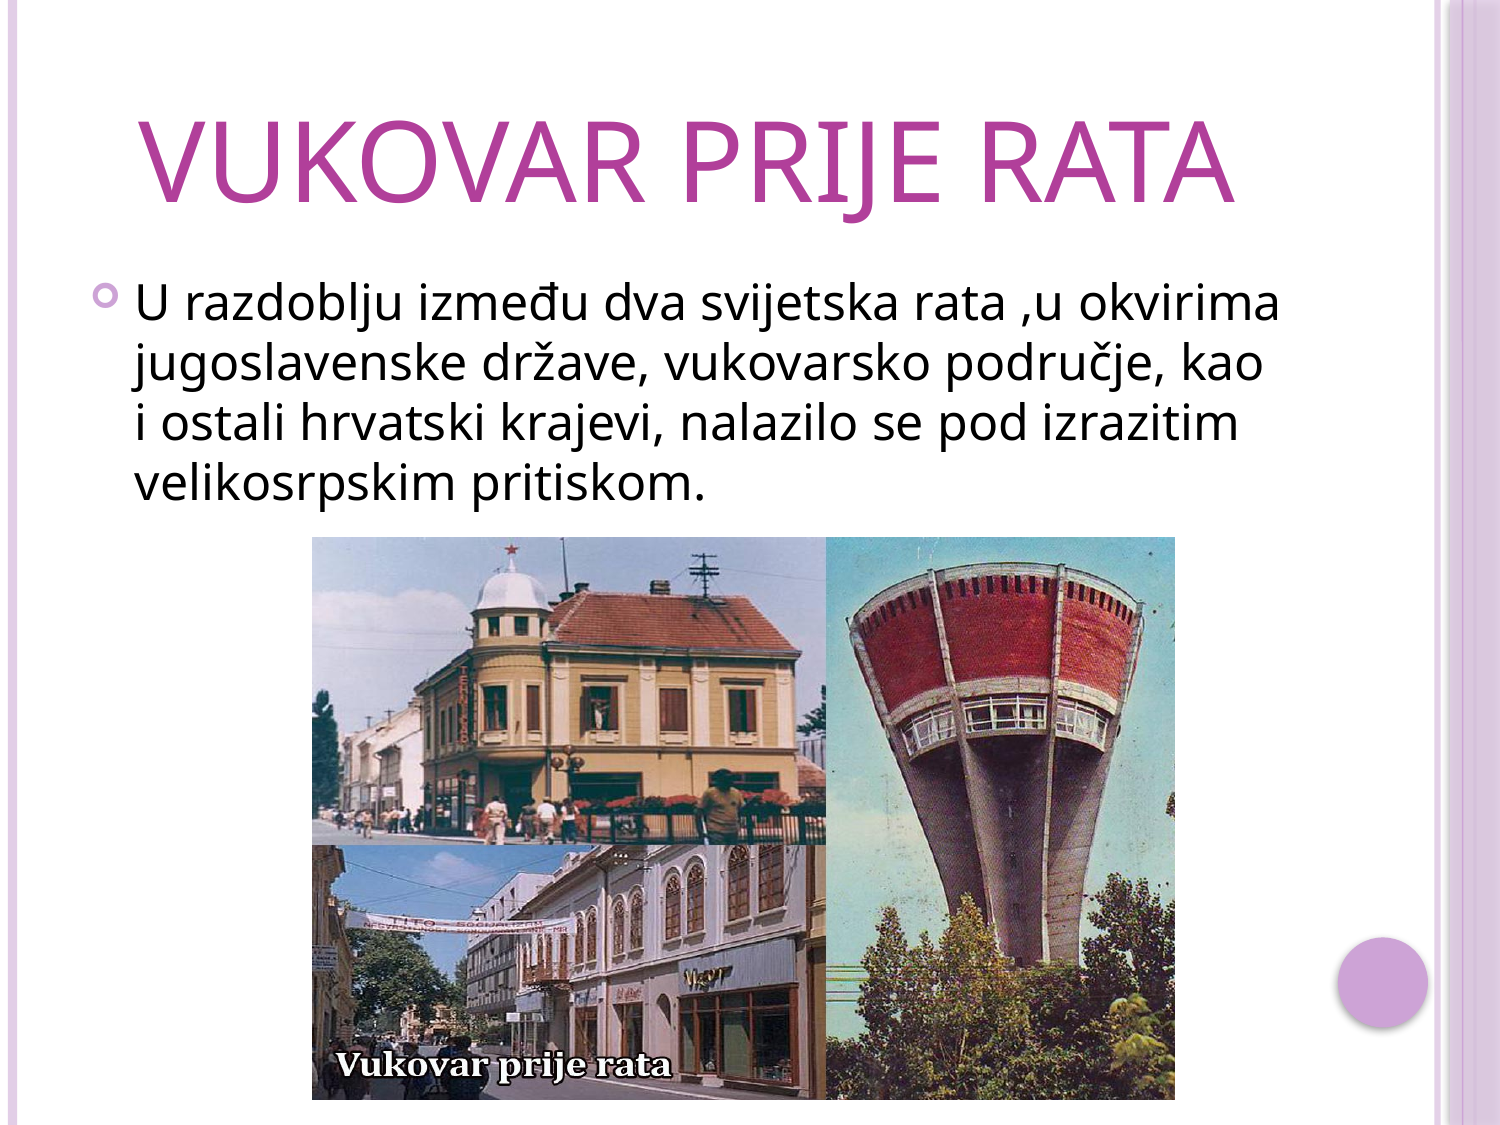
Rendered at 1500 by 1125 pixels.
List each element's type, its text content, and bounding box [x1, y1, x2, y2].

list U razdoblju između dva svijetska rata ,u okvirima jugoslavenske države, vukovarsko područje, kao i ostali hrvatski krajevi, nalazilo se pod izrazitim velikosrpskim pritiskom. [75, 262, 1300, 1062]
title Vukovar prije rata [75, 45, 1300, 233]
picture [311, 536, 1176, 1101]
